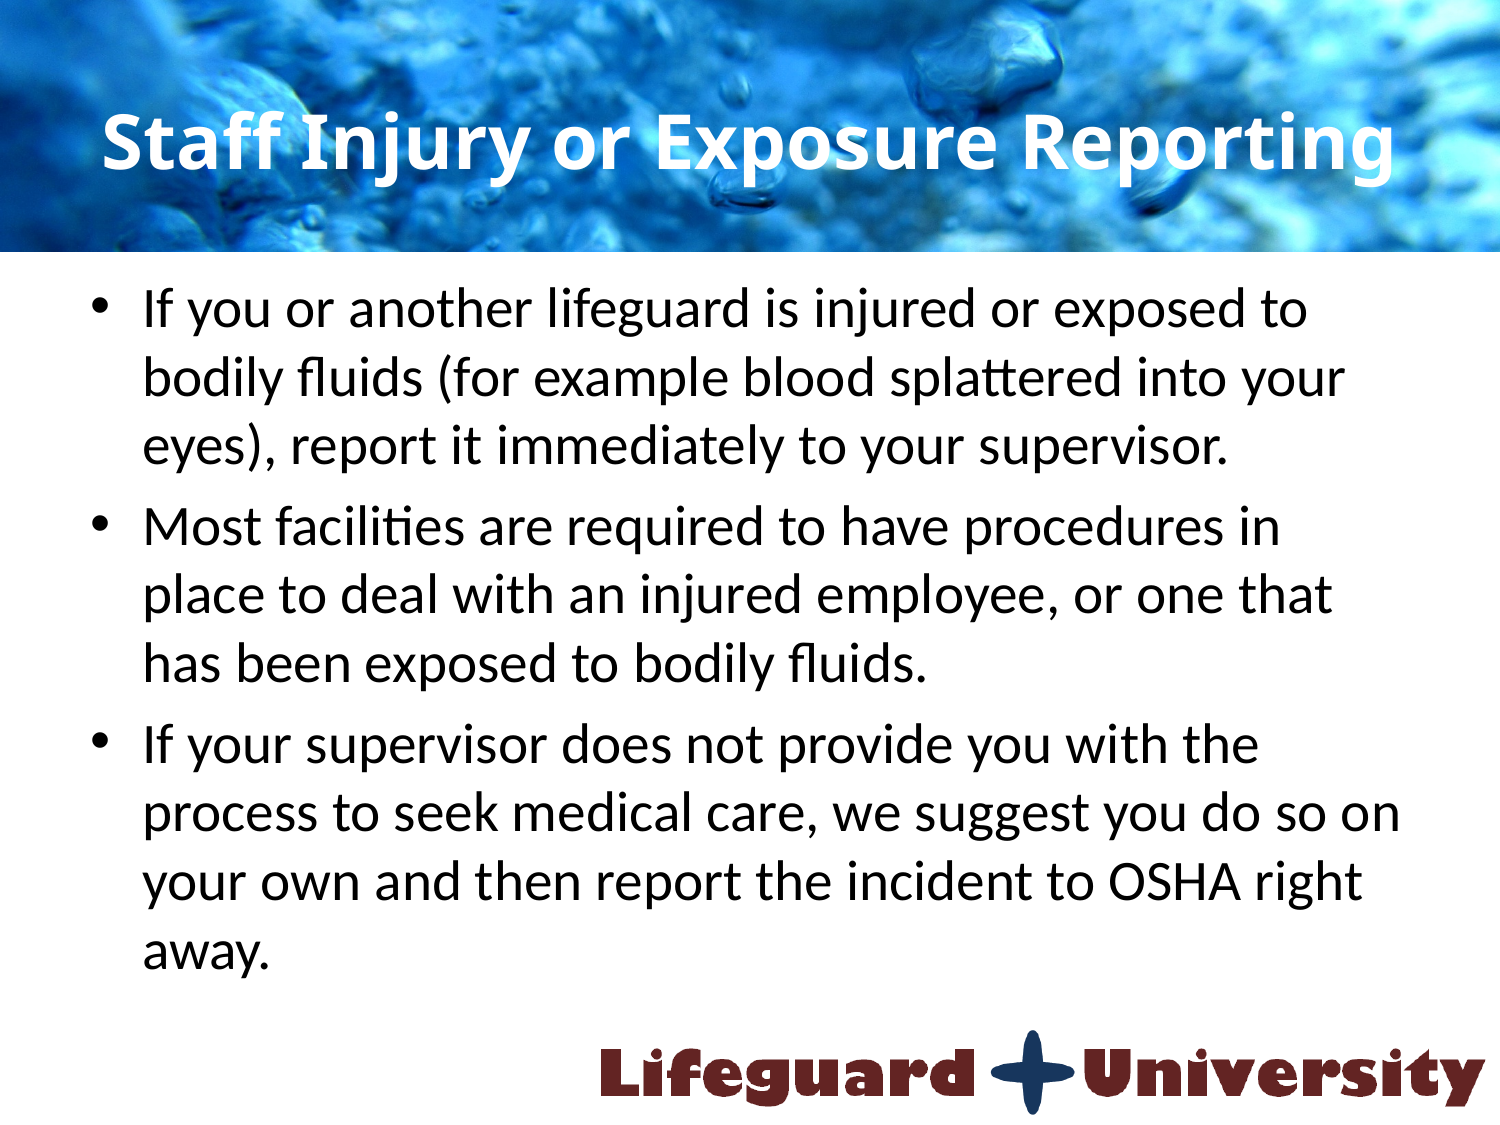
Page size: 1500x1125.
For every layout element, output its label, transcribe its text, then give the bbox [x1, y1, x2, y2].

list If you or another lifeguard is injured or exposed to bodily fluids (for example blood splattered into your eyes), report it immediately to your supervisor. Most facilities are required to have procedures in place to deal with an injured employee, or one that has been exposed to bodily fluids. If your supervisor does not provide you with the process to seek medical care, we suggest you do so on your own and then report the incident to OSHA right away. [75, 262, 1425, 1005]
picture [0, 0, 1500, 252]
picture [587, 1023, 1500, 1125]
title Staff Injury or Exposure Reporting [75, 45, 1425, 233]
